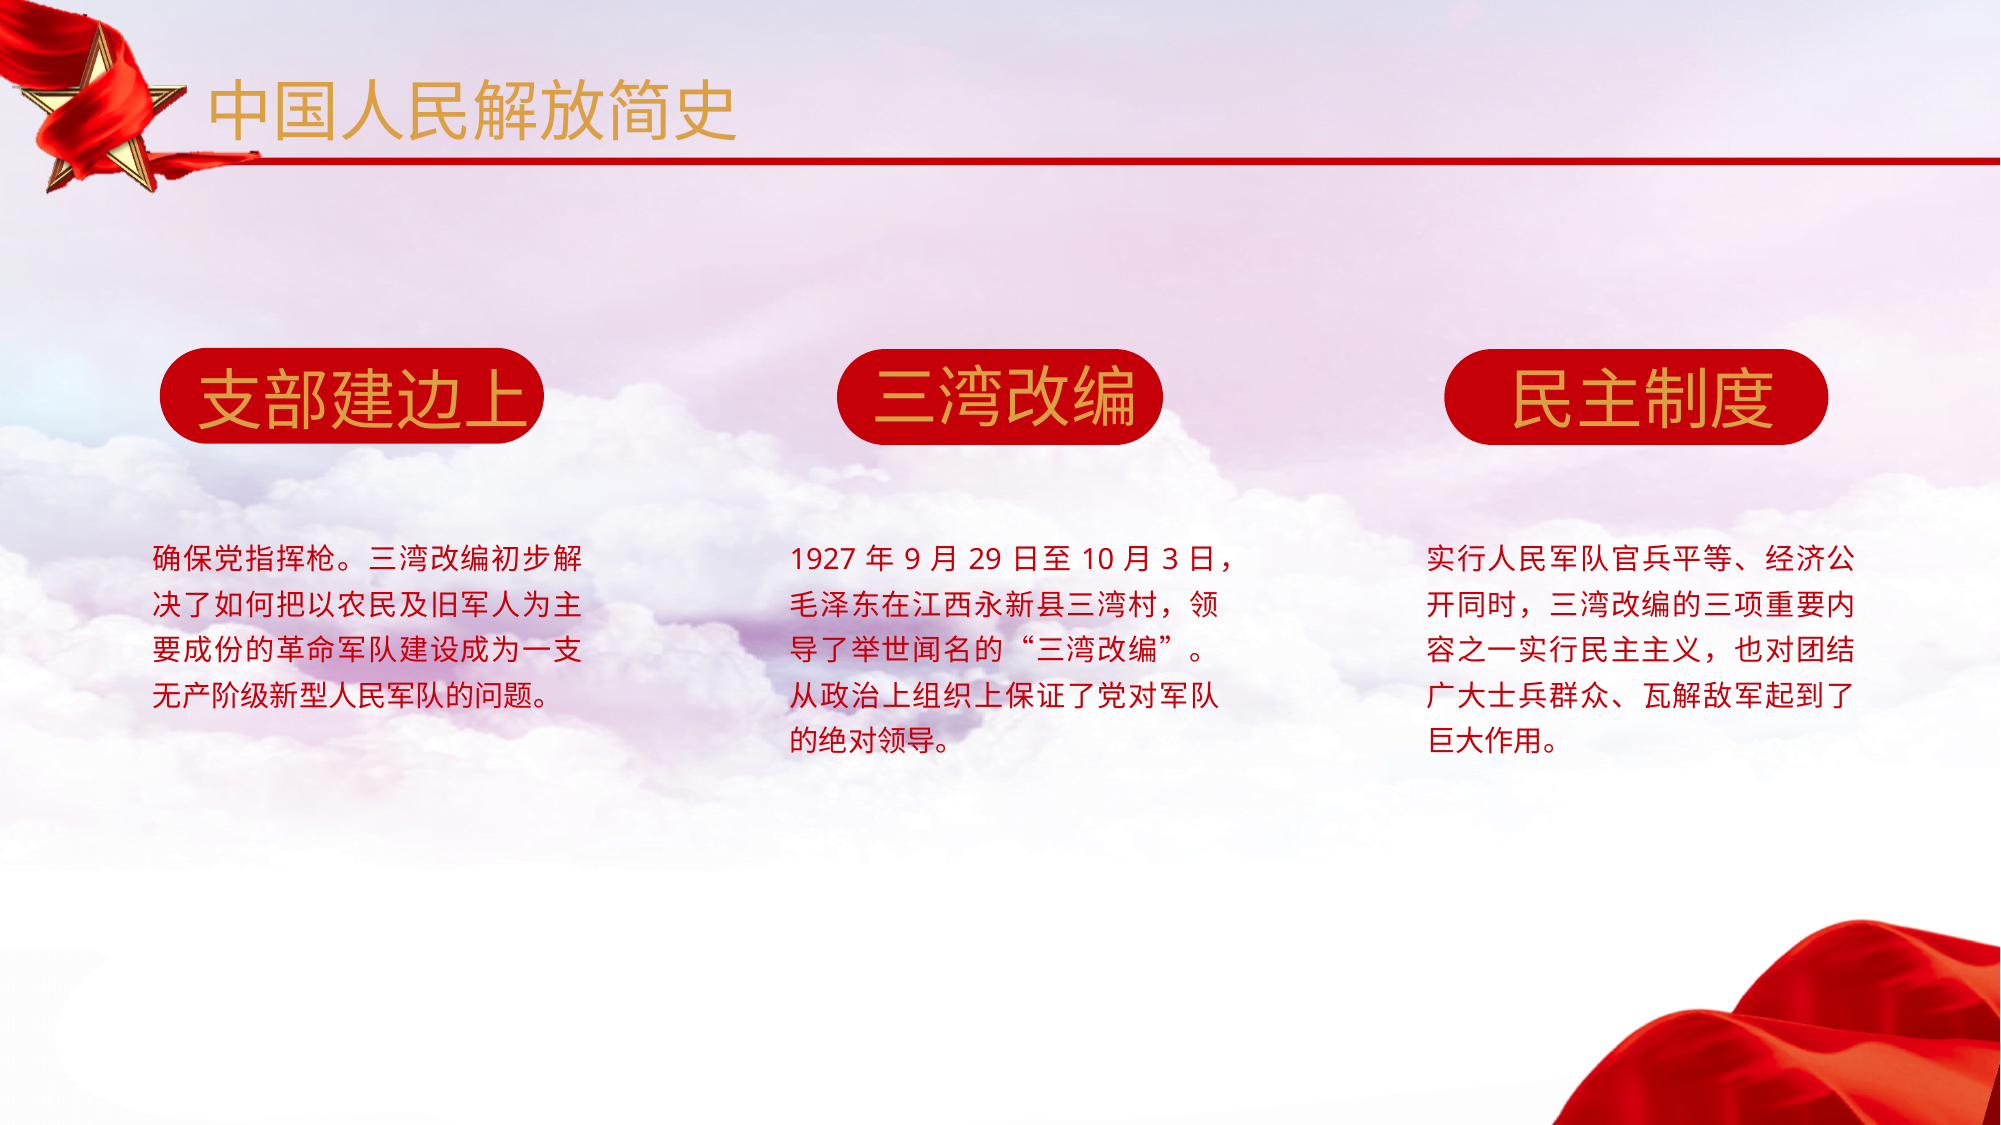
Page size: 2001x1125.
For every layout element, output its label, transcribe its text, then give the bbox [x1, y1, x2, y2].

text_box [1444, 349, 1850, 445]
picture [0, 0, 2001, 1125]
text_box 中国人民解放简史 [190, 61, 755, 157]
text_box 1927年9月29日至10月3日，毛泽东在江西永新县三湾村，领导了举世闻名的“三湾改编”。从政治上组织上保证了党对军队的绝对领导。 [774, 522, 1235, 765]
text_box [159, 347, 631, 447]
text_box 确保党指挥枪。三湾改编初步解决了如何把以农民及旧军人为主要成份的革命军队建设成为一支无产阶级新型人民军队的问题。 [138, 522, 598, 720]
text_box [836, 347, 1183, 446]
text_box 实行人民军队官兵平等、经济公开同时，三湾改编的三项重要内容之一实行民主主义，也对团结广大士兵群众、瓦解敌军起到了巨大作用。 [1411, 522, 1871, 766]
